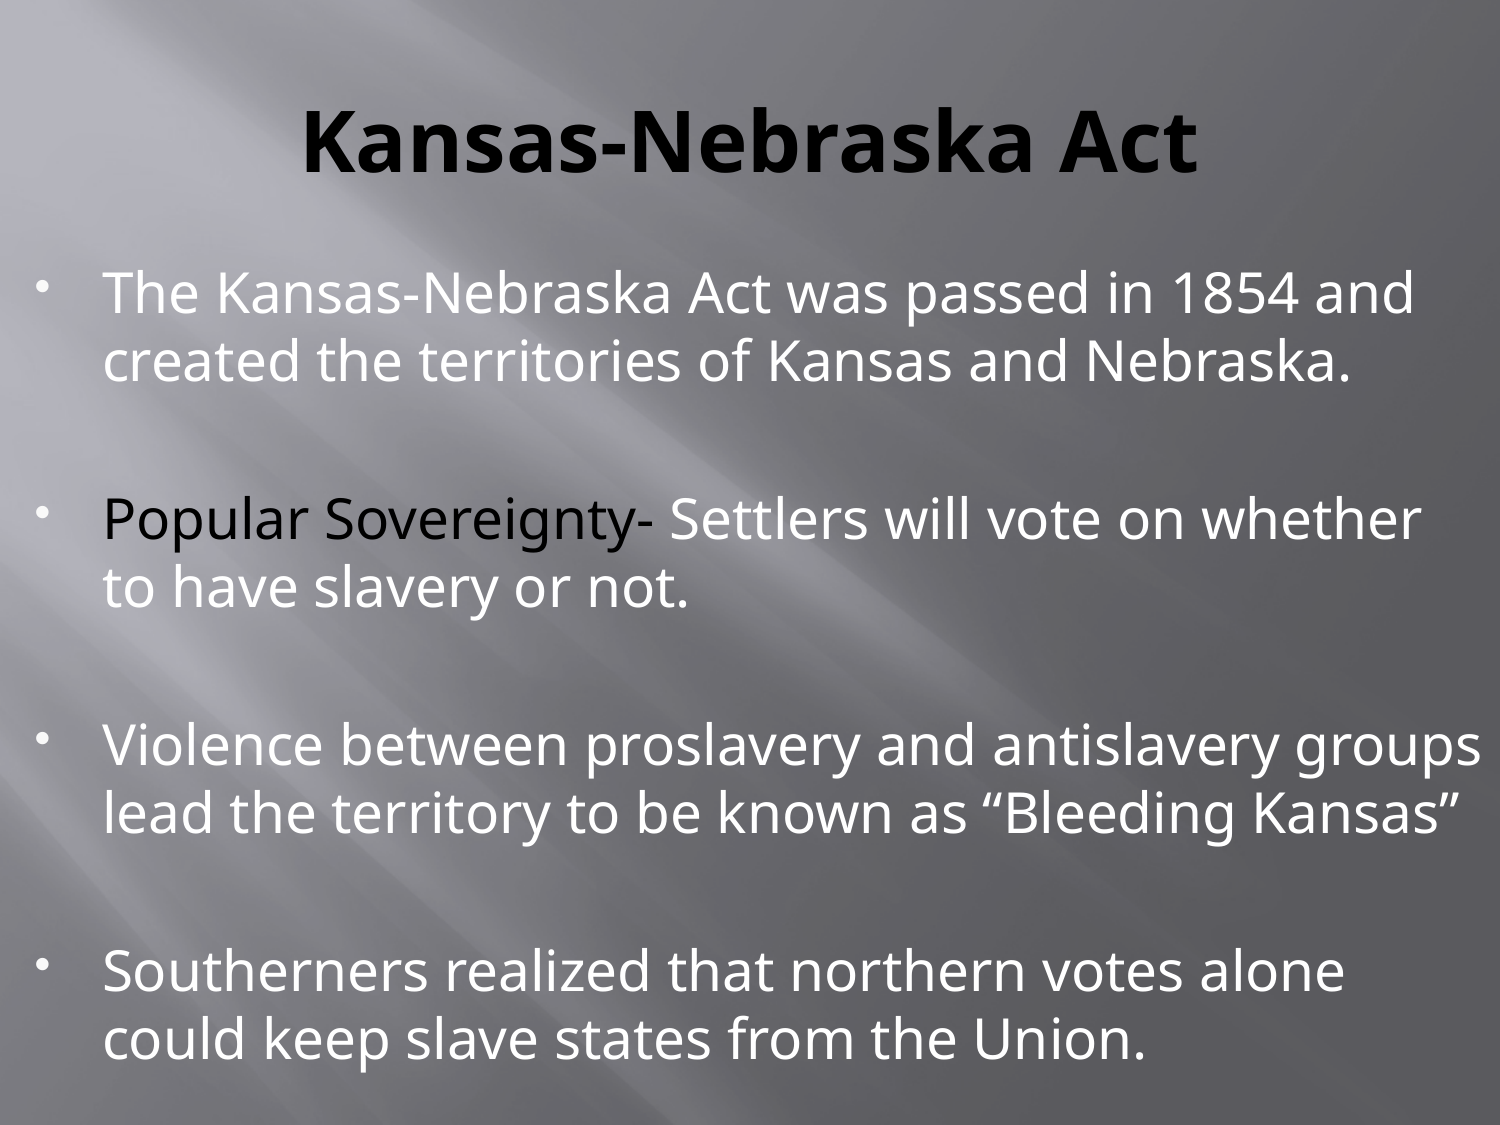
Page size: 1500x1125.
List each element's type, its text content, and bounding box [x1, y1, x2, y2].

title Kansas-Nebraska Act [75, 45, 1425, 233]
list The Kansas-Nebraska Act was passed in 1854 and created the territories of Kansas and Nebraska. Popular Sovereignty- Settlers will vote on whether to have slavery or not. Violence between proslavery and antislavery groups lead the territory to be known as “Bleeding Kansas” Southerners realized that northern votes alone could keep slave states from the Union. [0, 249, 1500, 1125]
